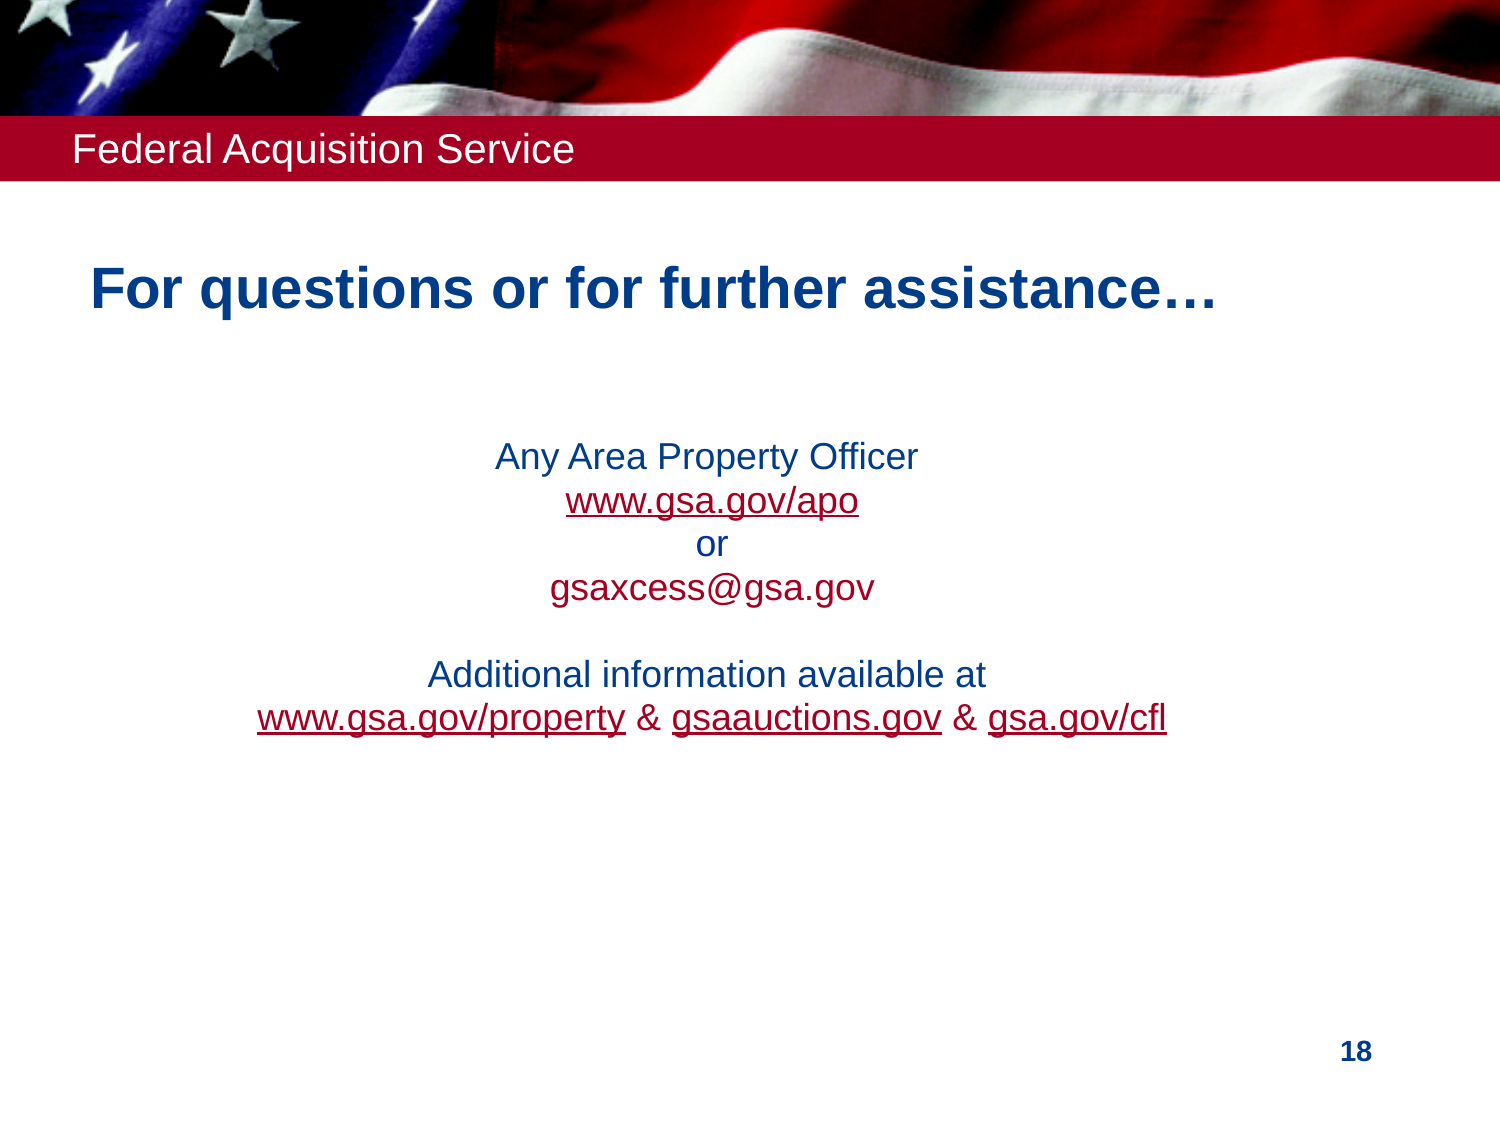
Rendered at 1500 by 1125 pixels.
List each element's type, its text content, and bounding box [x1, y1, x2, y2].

list Any Area Property Officer www.gsa.gov/apo or gsaxcess@gsa.gov Additional information available at www.gsa.gov/property & gsaauctions.gov & gsa.gov/cfl [74, 337, 1350, 1026]
picture [0, 0, 1500, 116]
slide_number 18 [1074, 1024, 1388, 1101]
title For questions or for further assistance… [74, 242, 1350, 329]
